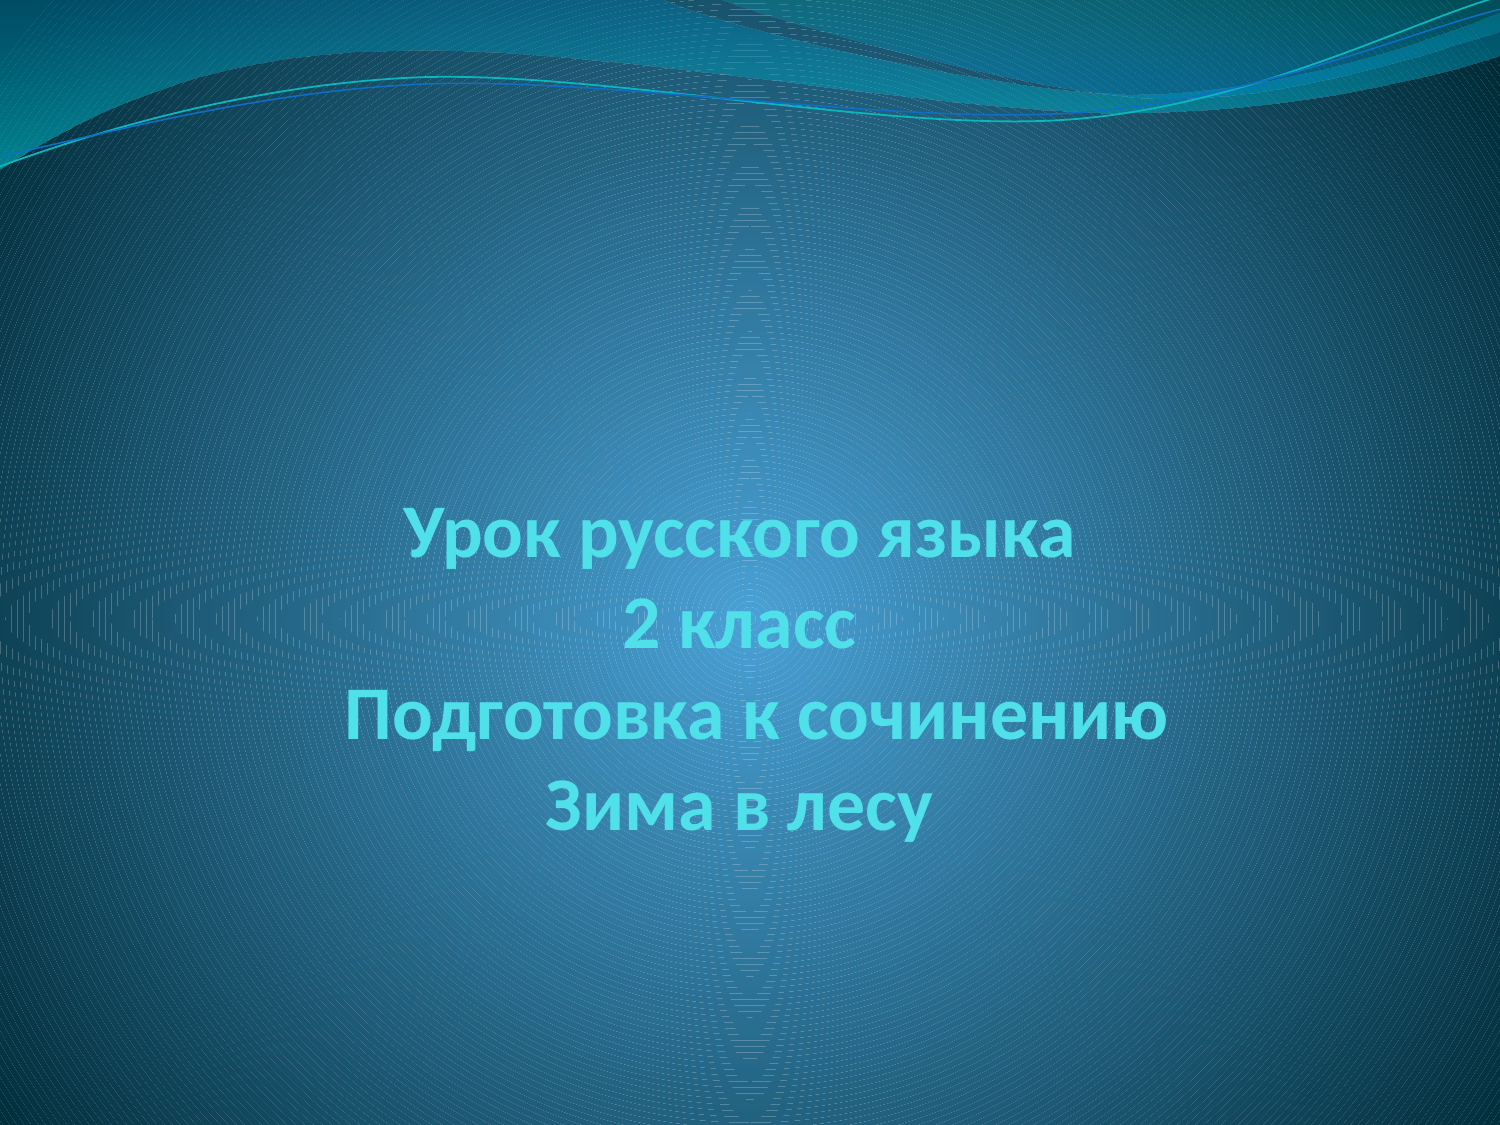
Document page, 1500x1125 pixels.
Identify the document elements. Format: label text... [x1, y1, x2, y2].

title Урок русского языка 2 класс Подготовка к сочинению Зима в лесу [100, 208, 1400, 846]
